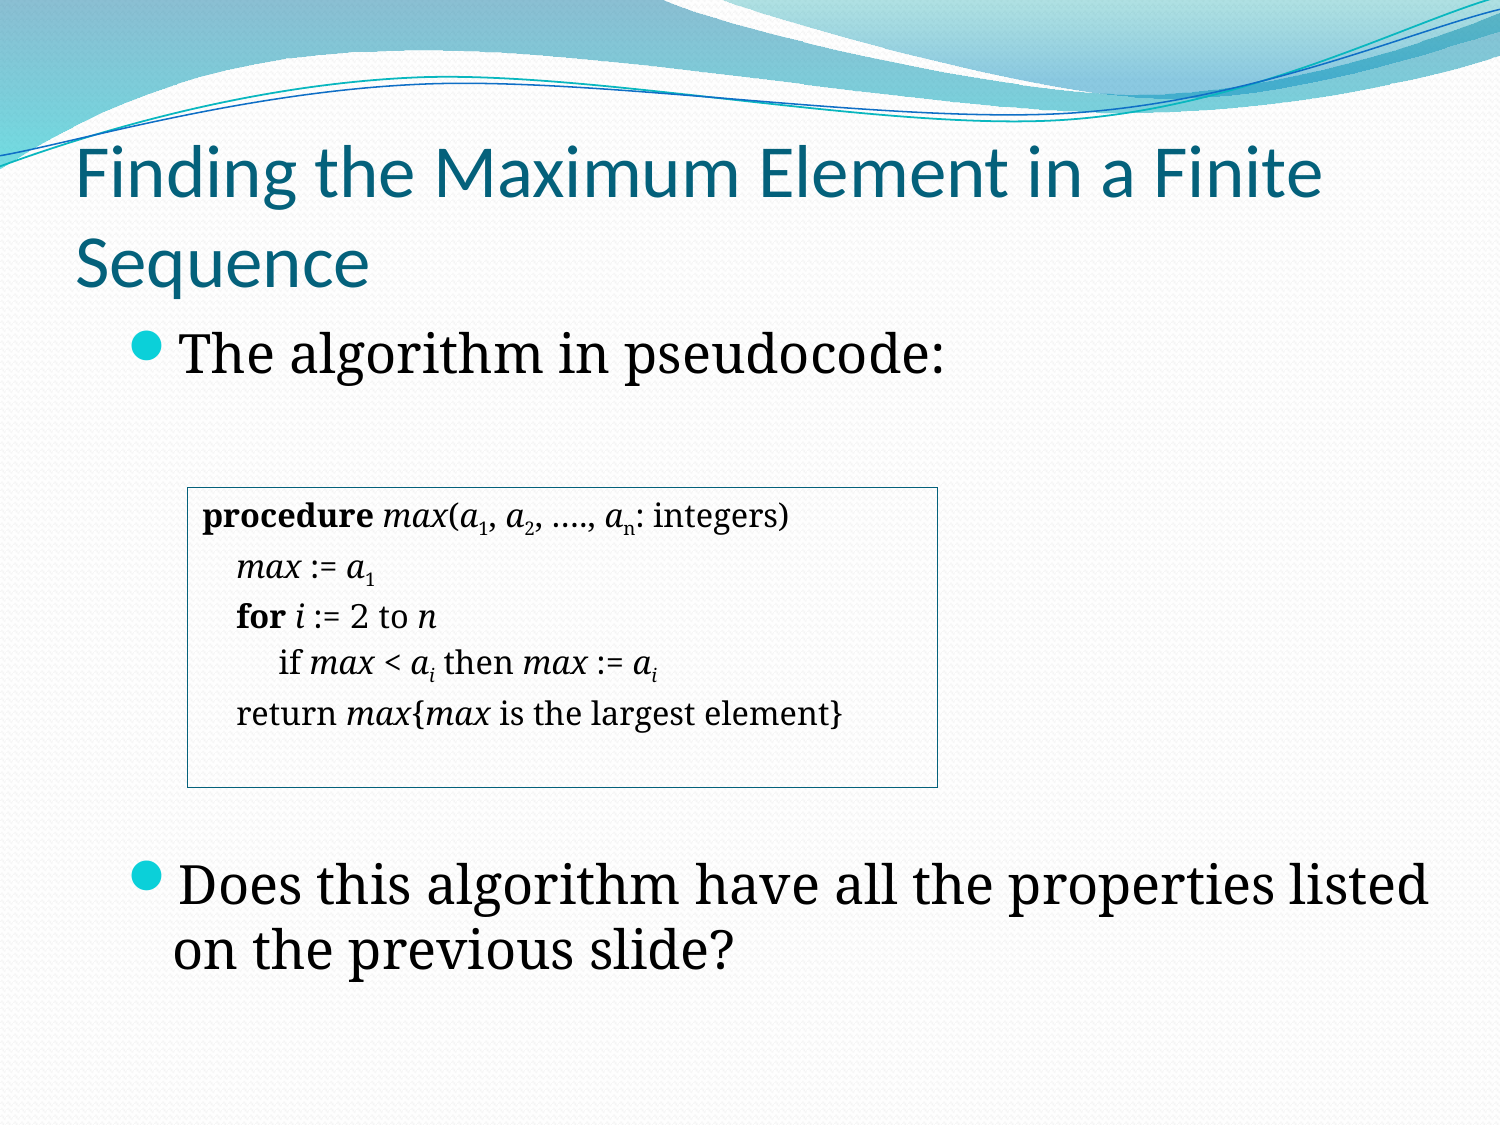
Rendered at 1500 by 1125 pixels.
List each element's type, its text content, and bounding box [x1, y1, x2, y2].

list The algorithm in pseudocode: Does this algorithm have all the properties listed on the previous slide? [112, 312, 1463, 1055]
text_box procedure max(a1, a2, …., an: integers) max := a1 for i := 2 to n if max < ai then max := ai return max{max is the largest element} [187, 487, 938, 788]
title Finding the Maximum Element in a Finite Sequence [75, 115, 1425, 303]
